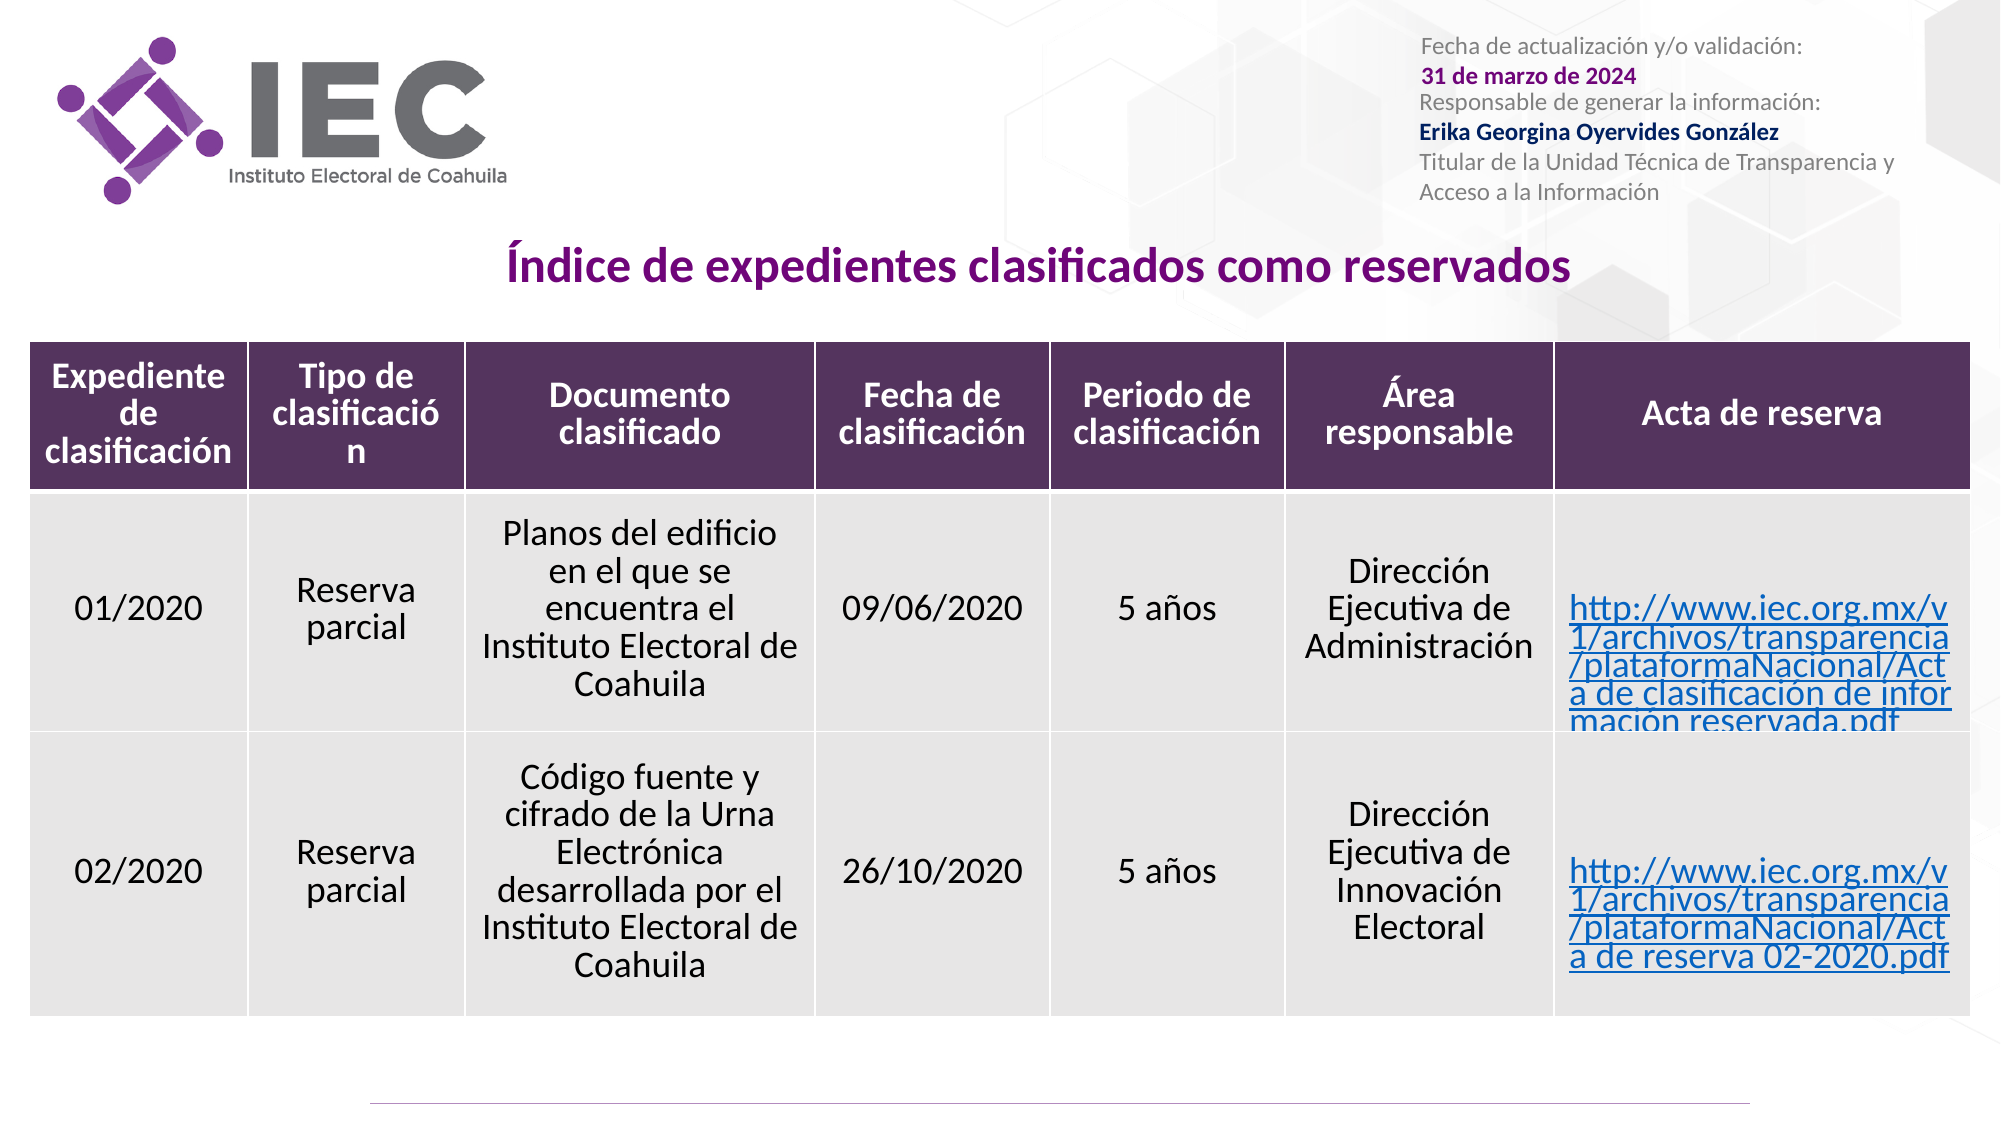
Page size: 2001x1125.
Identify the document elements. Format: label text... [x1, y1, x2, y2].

table_cell 01/2020 [30, 494, 247, 731]
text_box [1404, 21, 1930, 215]
table_header Documento clasificado [466, 342, 814, 489]
table_cell 02/2020 [30, 732, 247, 1016]
table_cell 09/06/2020 [816, 494, 1049, 731]
table_cell Reserva parcial [249, 494, 464, 731]
table_cell Dirección Ejecutiva de Administración [1286, 494, 1553, 731]
table_header Fecha de clasificación [816, 342, 1049, 489]
table_cell Código fuente y cifrado de la Urna Electrónica desarrollada por el Instituto Electoral de Coahuila [466, 732, 814, 1016]
table_cell http://www.iec.org.mx/v1/archivos/transparencia/plataformaNacional/Acta de clasificación de información reservada.pdf [1555, 494, 1970, 731]
table_header Tipo de clasificación [249, 342, 464, 489]
table_header Periodo de clasificación [1051, 342, 1284, 489]
table_cell Reserva parcial [249, 732, 464, 1016]
table_header Expediente de clasificación [30, 342, 247, 489]
table_header Área responsable [1286, 342, 1553, 489]
table_cell Planos del edificio en el que se encuentra el Instituto Electoral de Coahuila [466, 494, 814, 731]
table_cell 26/10/2020 [816, 732, 1049, 1016]
text_box Índice de expedientes clasificados como reservados [429, 224, 1649, 300]
table_cell 5 años [1051, 732, 1284, 1016]
table_header Acta de reserva [1555, 342, 1970, 489]
table_cell http://www.iec.org.mx/v1/archivos/transparencia/plataformaNacional/Acta de reserva 02-2020.pdf [1555, 732, 1970, 1016]
table_cell Dirección Ejecutiva de Innovación Electoral [1286, 732, 1553, 1016]
table_cell 5 años [1051, 494, 1284, 731]
picture [0, 0, 2001, 1125]
